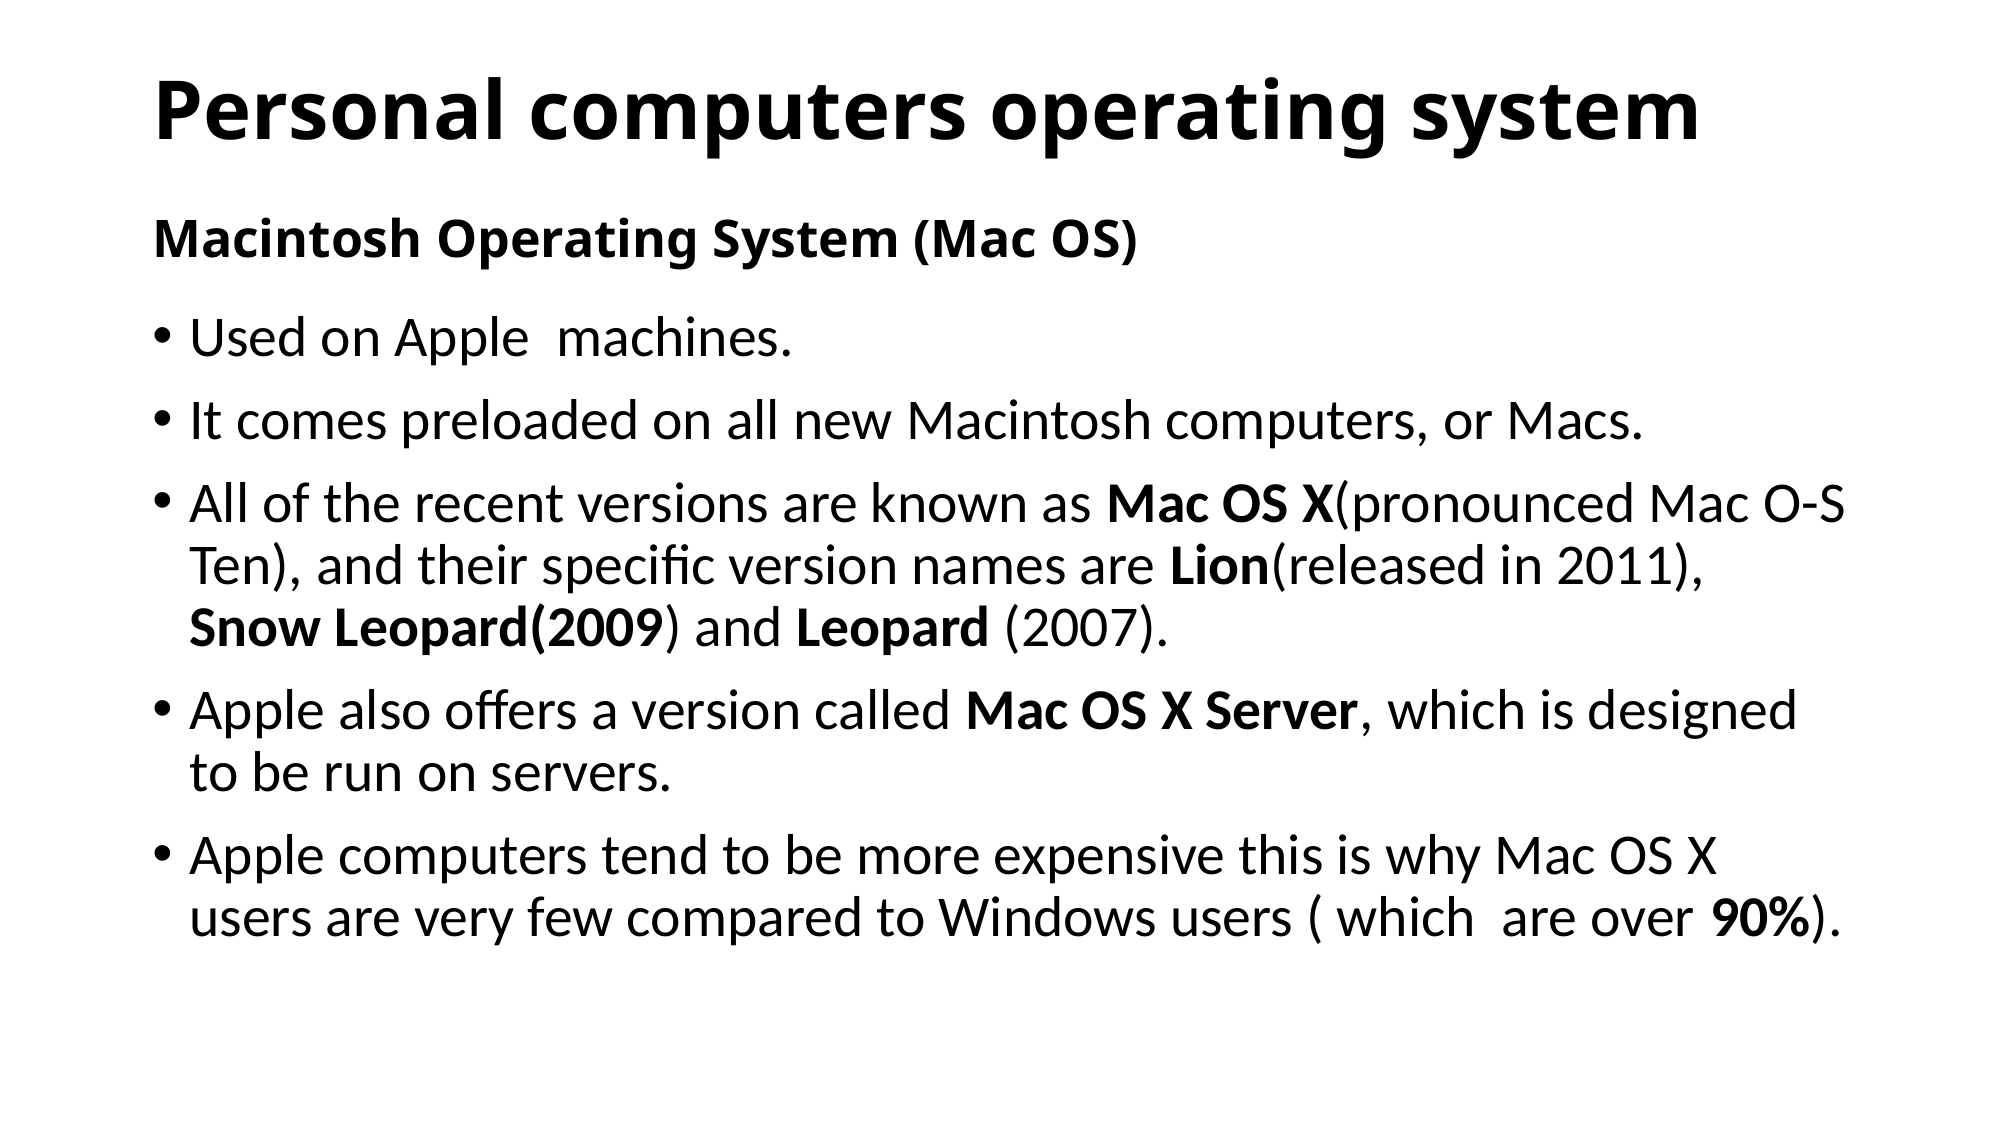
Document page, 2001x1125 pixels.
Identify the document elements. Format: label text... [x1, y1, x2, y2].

title Personal computers operating system Macintosh Operating System (Mac OS) [137, 59, 1863, 278]
list Used on Apple machines. It comes preloaded on all new Macintosh computers, or Macs. All of the recent versions are known as Mac OS X(pronounced Mac O-S Ten), and their specific version names are Lion(released in 2011), Snow Leopard(2009) and Leopard (2007). Apple also offers a version called Mac OS X Server, which is designed to be run on servers. Apple computers tend to be more expensive this is why Mac OS X users are very few compared to Windows users ( which are over 90%). [137, 299, 1863, 1014]
